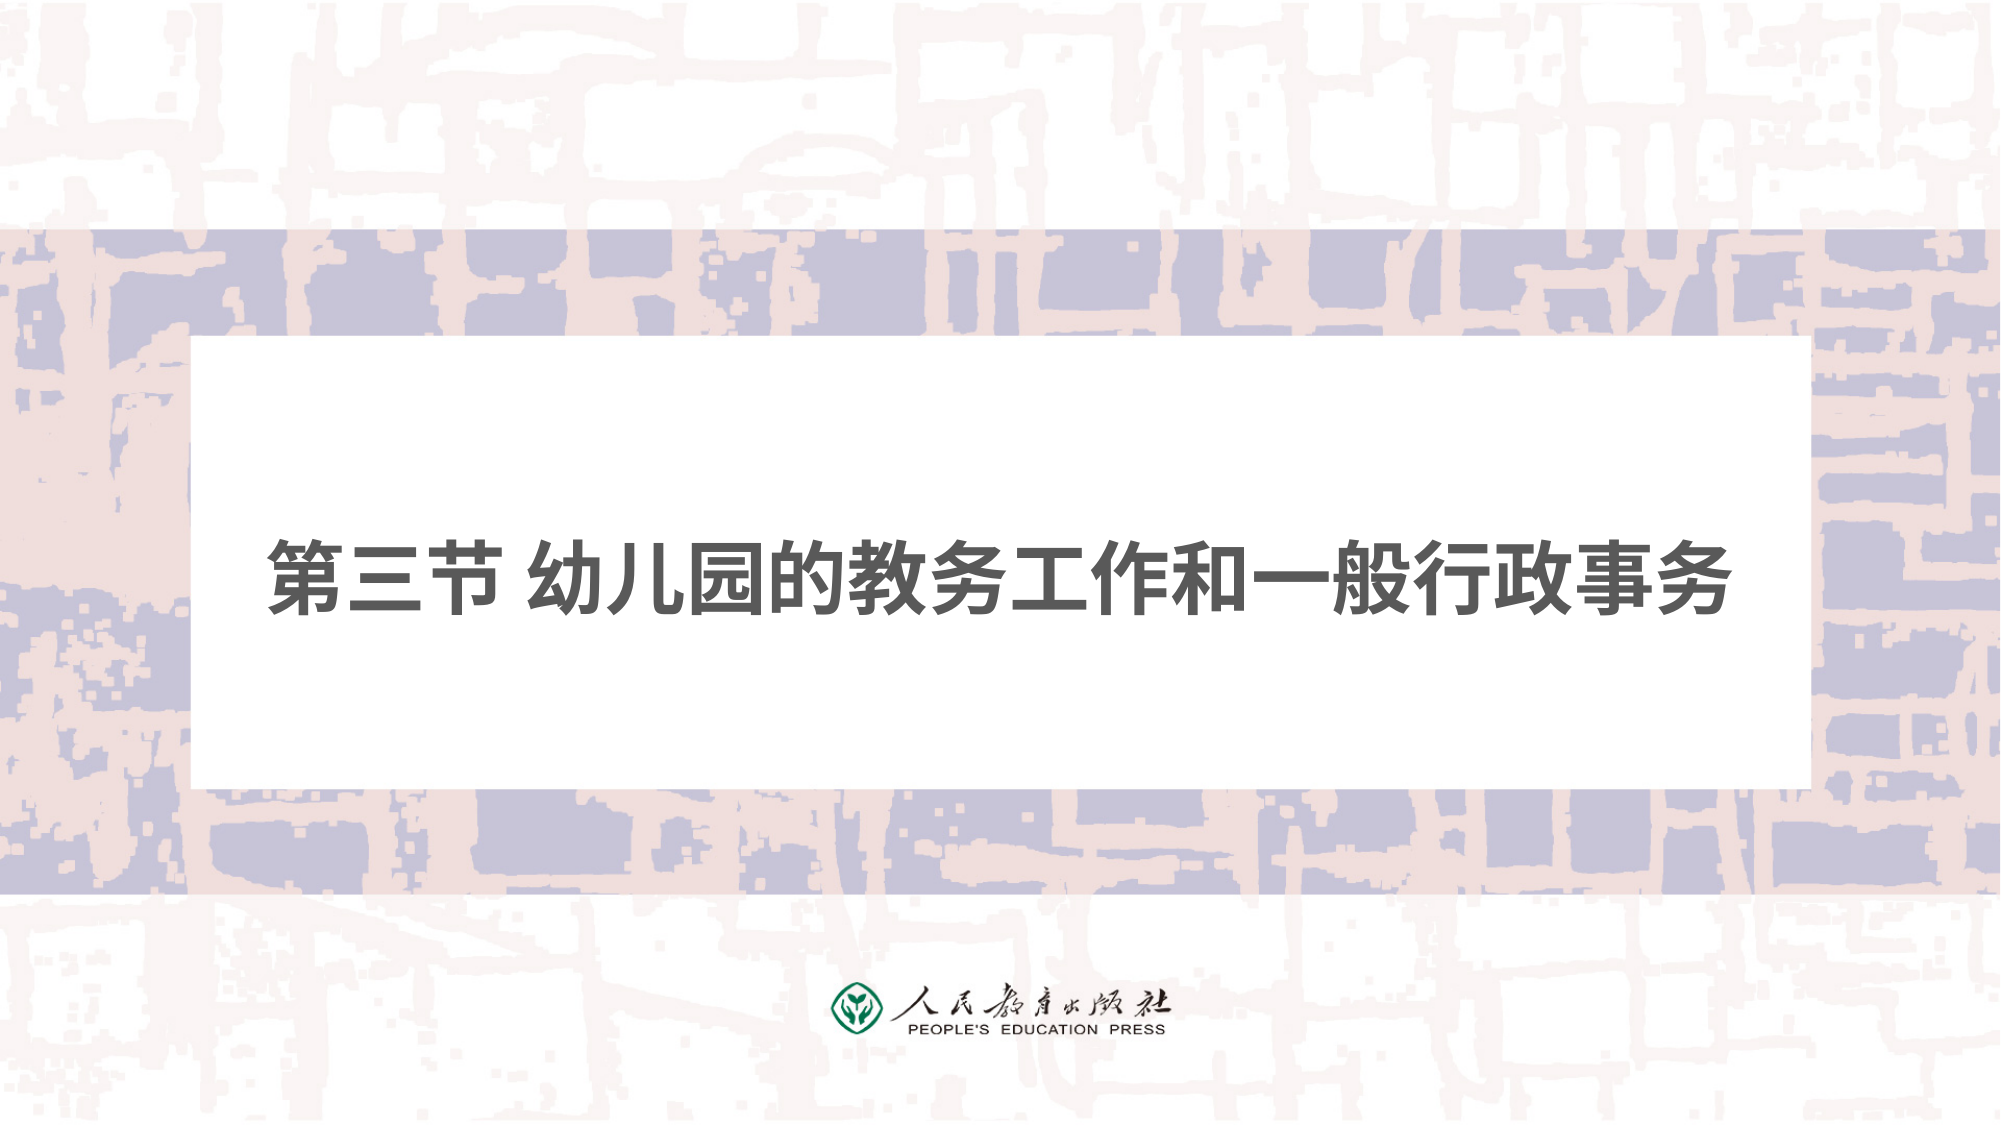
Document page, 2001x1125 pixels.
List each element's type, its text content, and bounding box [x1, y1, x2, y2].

picture [0, 0, 2001, 1125]
title 第三节 幼儿园的教务工作和一般行政事务 [191, 463, 1810, 634]
